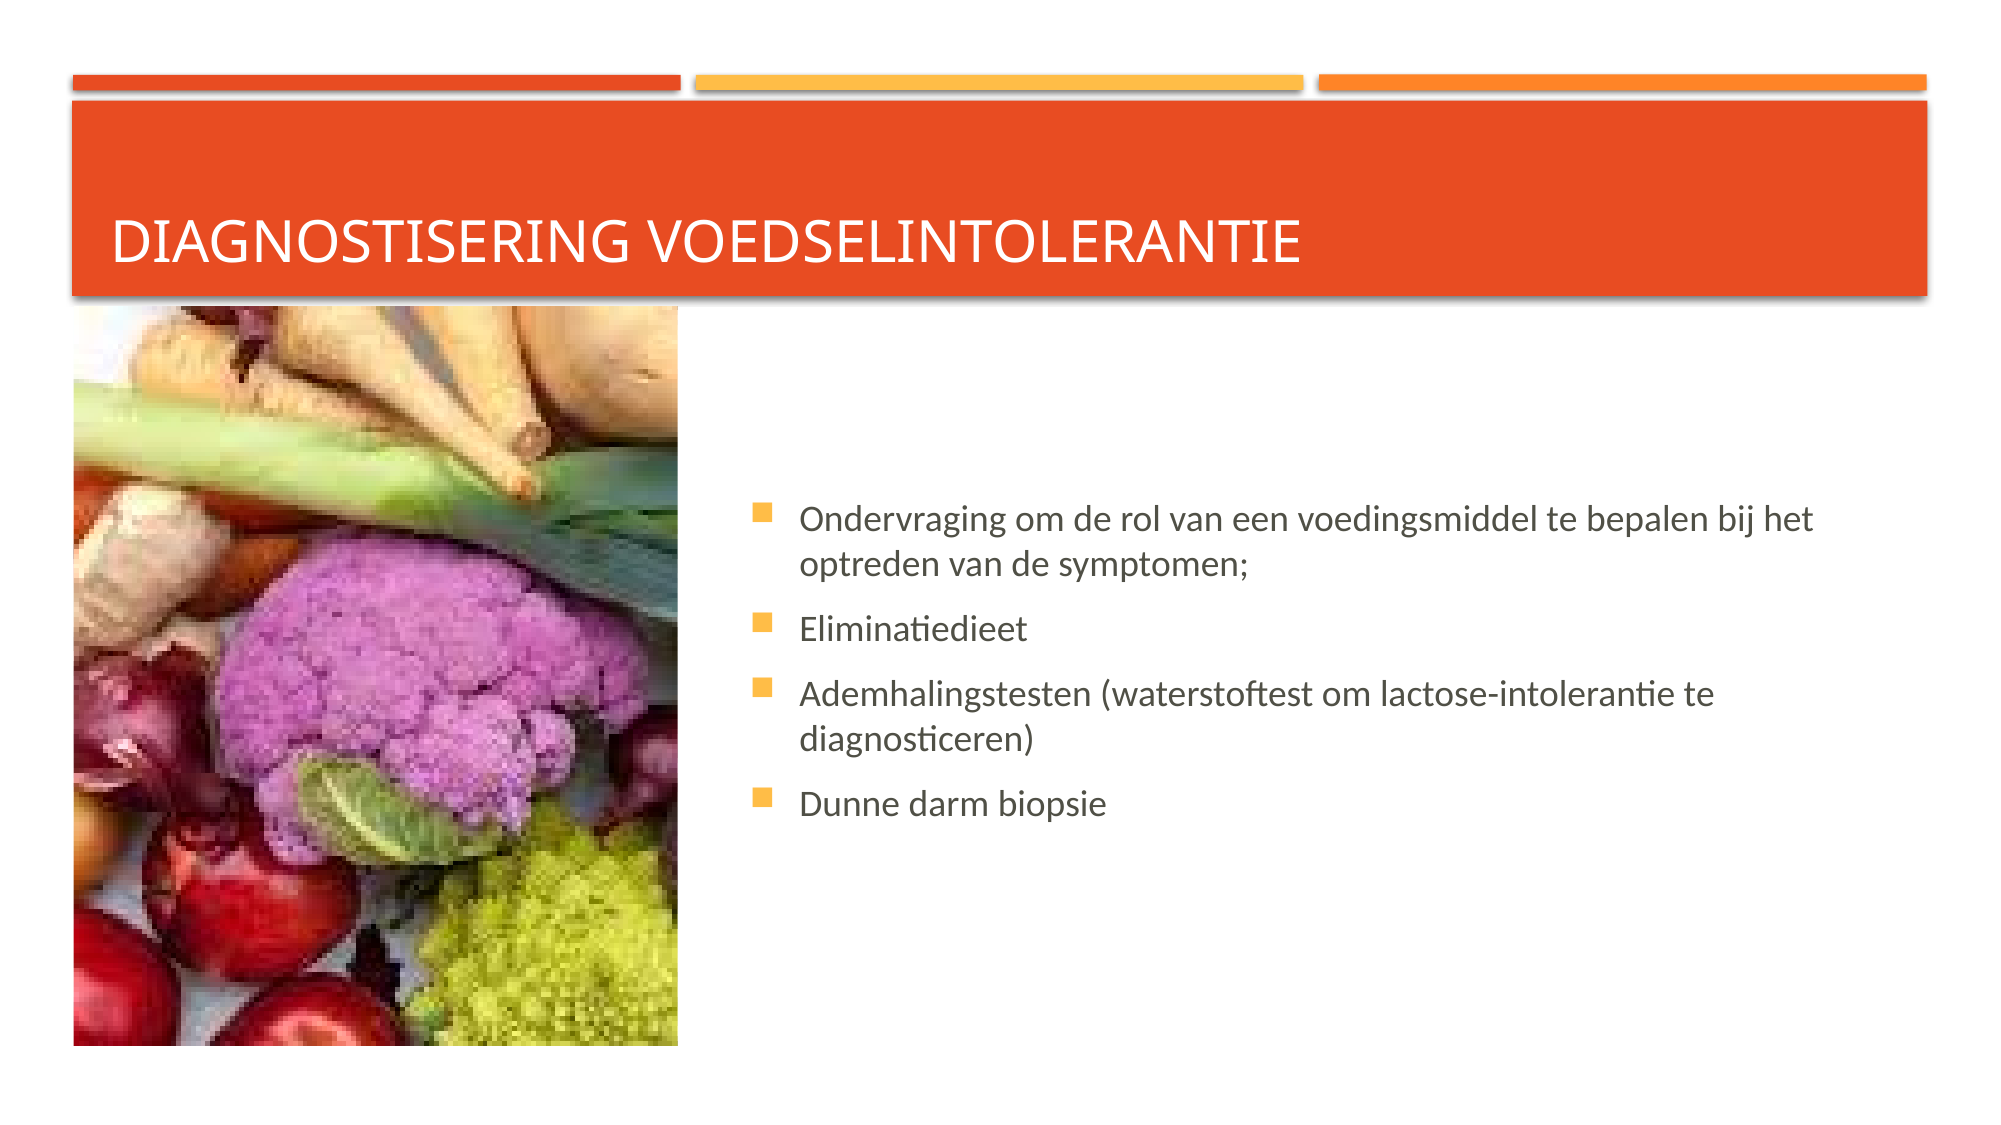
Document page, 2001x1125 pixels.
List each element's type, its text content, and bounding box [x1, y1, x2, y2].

title Diagnostisering voedselintolerantie [95, 115, 1905, 282]
picture [73, 306, 679, 1047]
list Ondervraging om de rol van een voedingsmiddel te bepalen bij het optreden van de symptomen; Eliminatiedieet Ademhalingstesten (waterstoftest om lactose-intolerantie te diagnosticeren) Dunne darm biopsie [734, 357, 1906, 962]
